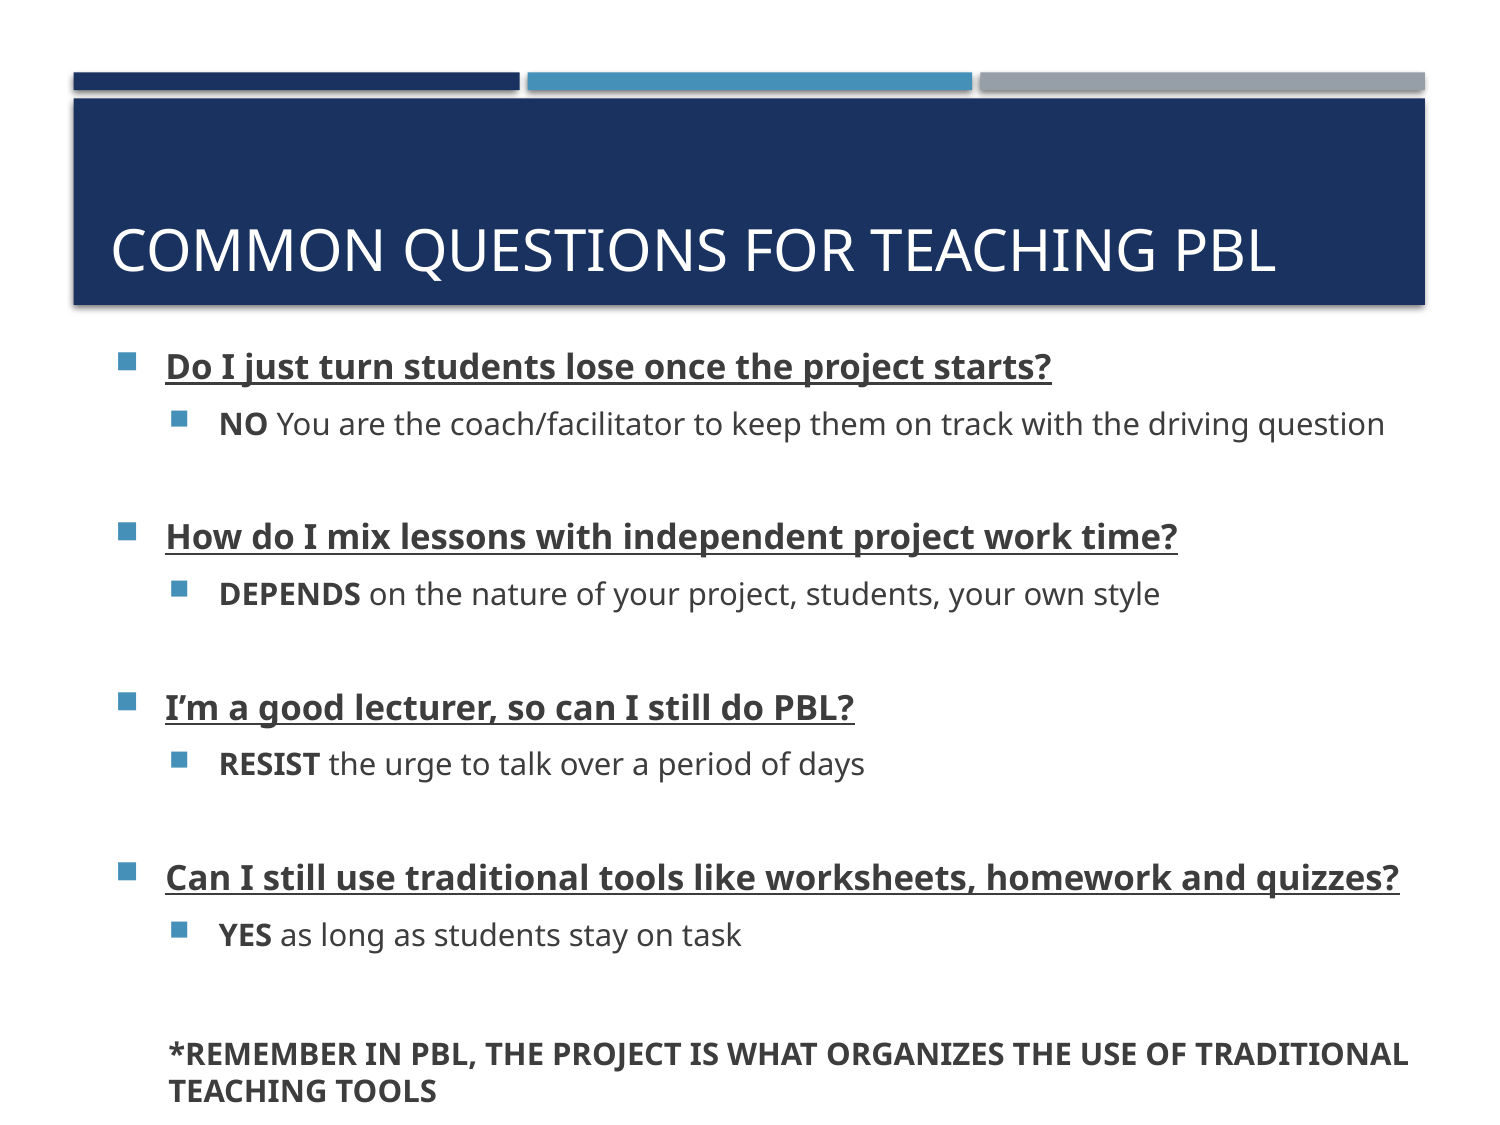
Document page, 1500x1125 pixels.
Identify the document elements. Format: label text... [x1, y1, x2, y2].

list Do I just turn students lose once the project starts? NO You are the coach/facilitator to keep them on track with the driving question How do I mix lessons with independent project work time? DEPENDS on the nature of your project, students, your own style I’m a good lecturer, so can I still do PBL? RESIST the urge to talk over a period of days Can I still use traditional tools like worksheets, homework and quizzes? YES as long as students stay on task *REMEMBER IN PBL, THE PROJECT IS WHAT ORGANIZES THE USE OF TRADITIONAL TEACHING TOOLS [99, 337, 1463, 1125]
title Common Questions for Teaching PBL [95, 112, 1406, 291]
